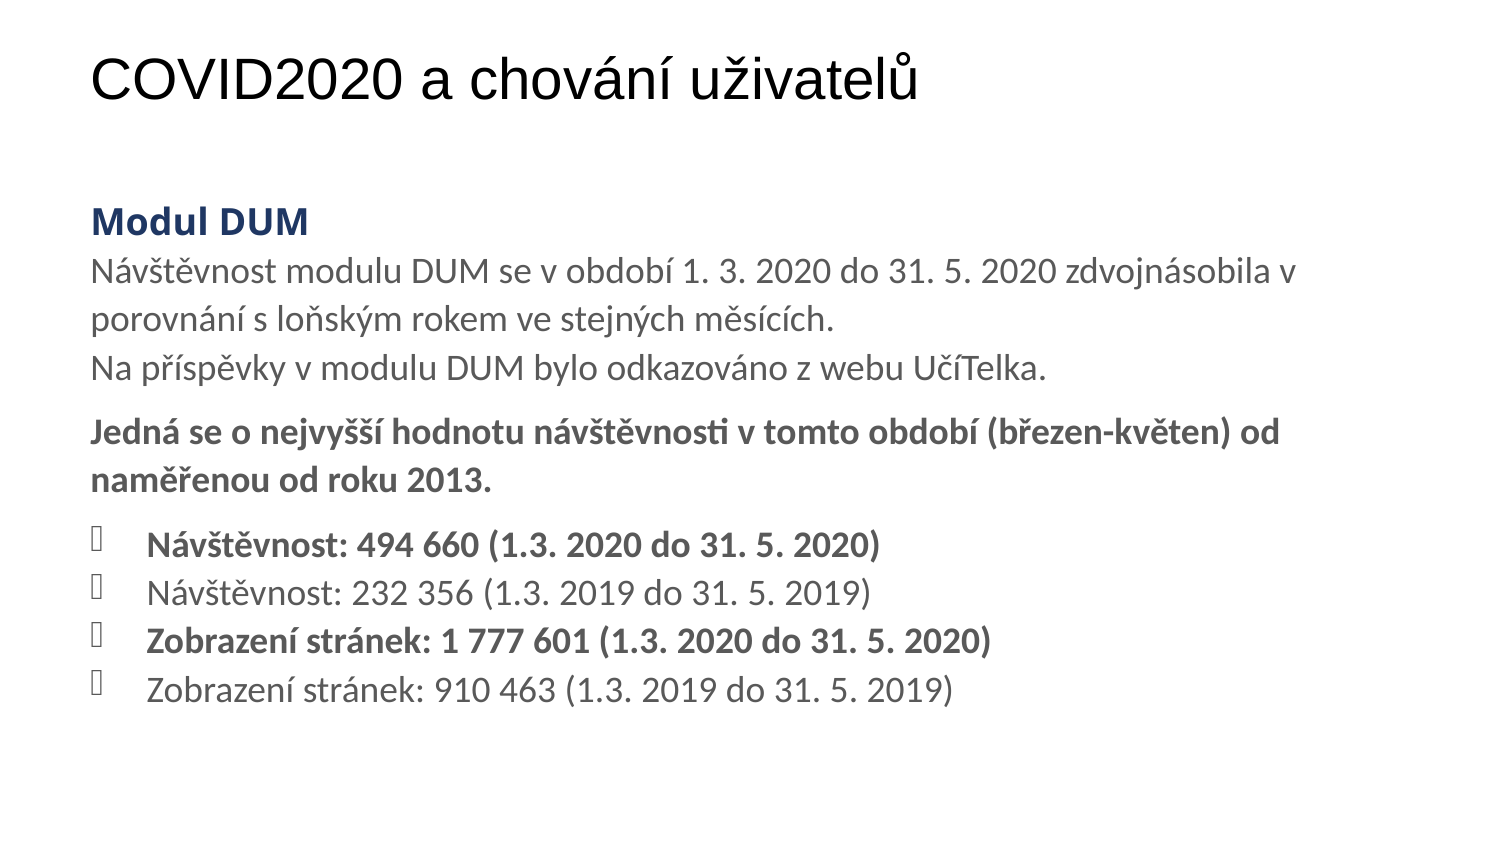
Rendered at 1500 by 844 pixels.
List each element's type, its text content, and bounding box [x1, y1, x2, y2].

list Modul DUM Návštěvnost modulu DUM se v období 1. 3. 2020 do 31. 5. 2020 zdvojnásobila v porovnání s loňským rokem ve stejných měsících. Na příspěvky v modulu DUM bylo odkazováno z webu UčíTelka. Jedná se o nejvyšší hodnotu návštěvnosti v tomto období (březen-květen) od naměřenou od roku 2013. Návštěvnost: 494 660 (1.3. 2020 do 31. 5. 2020) Návštěvnost: 232 356 (1.3. 2019 do 31. 5. 2019) Zobrazení stránek: 1 777 601 (1.3. 2020 do 31. 5. 2020) Zobrazení stránek: 910 463 (1.3. 2019 do 31. 5. 2019) [75, 179, 1449, 777]
title COVID2020 a chování uživatelů [75, 26, 1449, 121]
